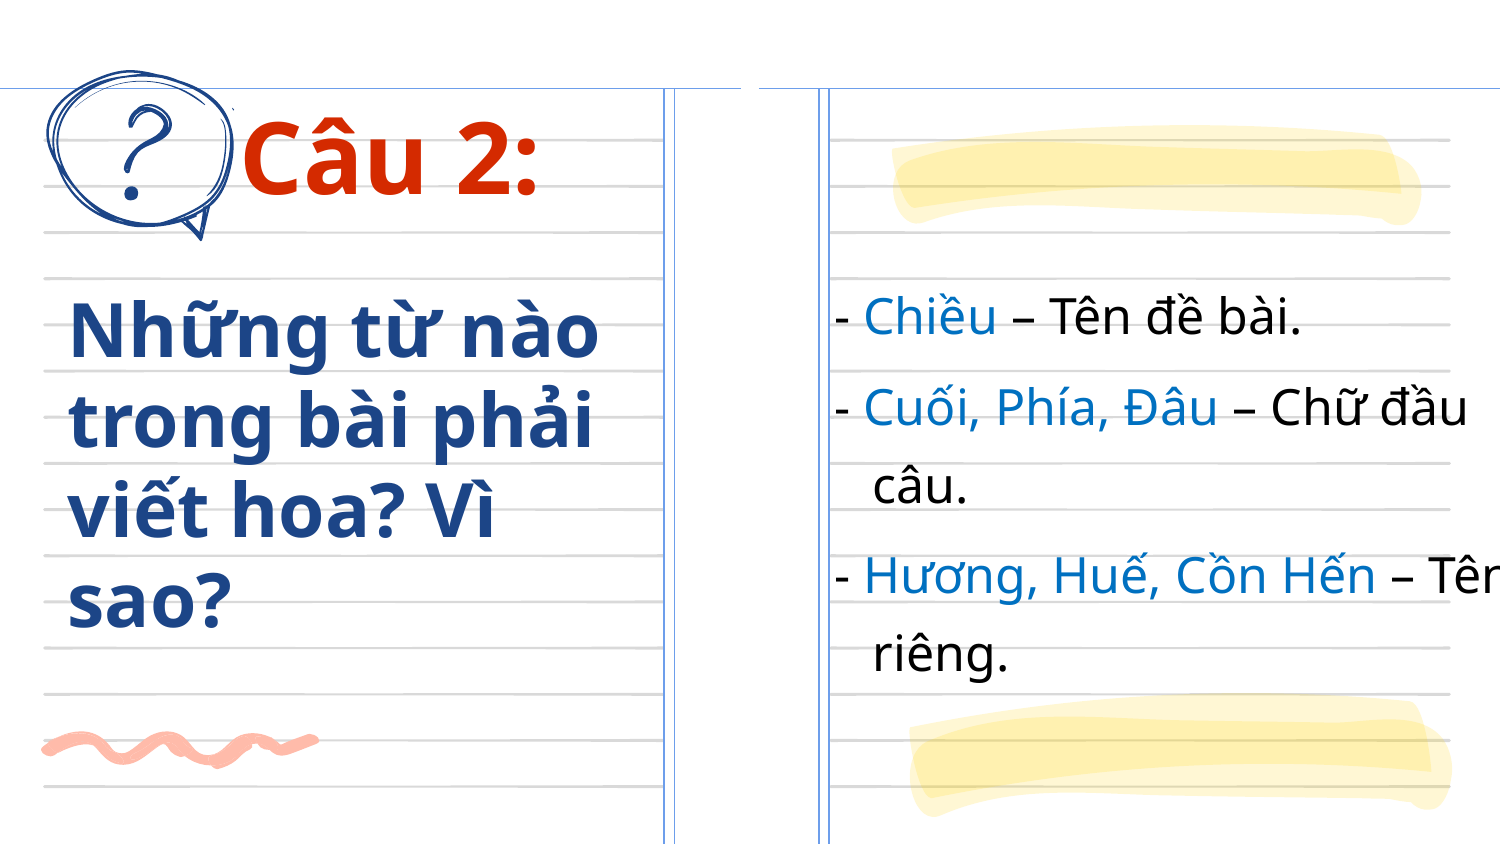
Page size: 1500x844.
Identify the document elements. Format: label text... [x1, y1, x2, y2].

text_box Những từ nào trong bài phải viết hoa? Vì sao? [52, 277, 647, 649]
subtitle - Chiều – Tên đề bài. - Cuối, Phía, Đâu – Chữ đầu câu. - Hương, Huế, Cồn Hến – Tên riêng. [834, 266, 1500, 675]
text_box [37, 731, 325, 770]
text_box Câu 2: [253, 96, 575, 213]
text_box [882, 110, 1424, 249]
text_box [27, 52, 249, 245]
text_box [899, 676, 1454, 843]
